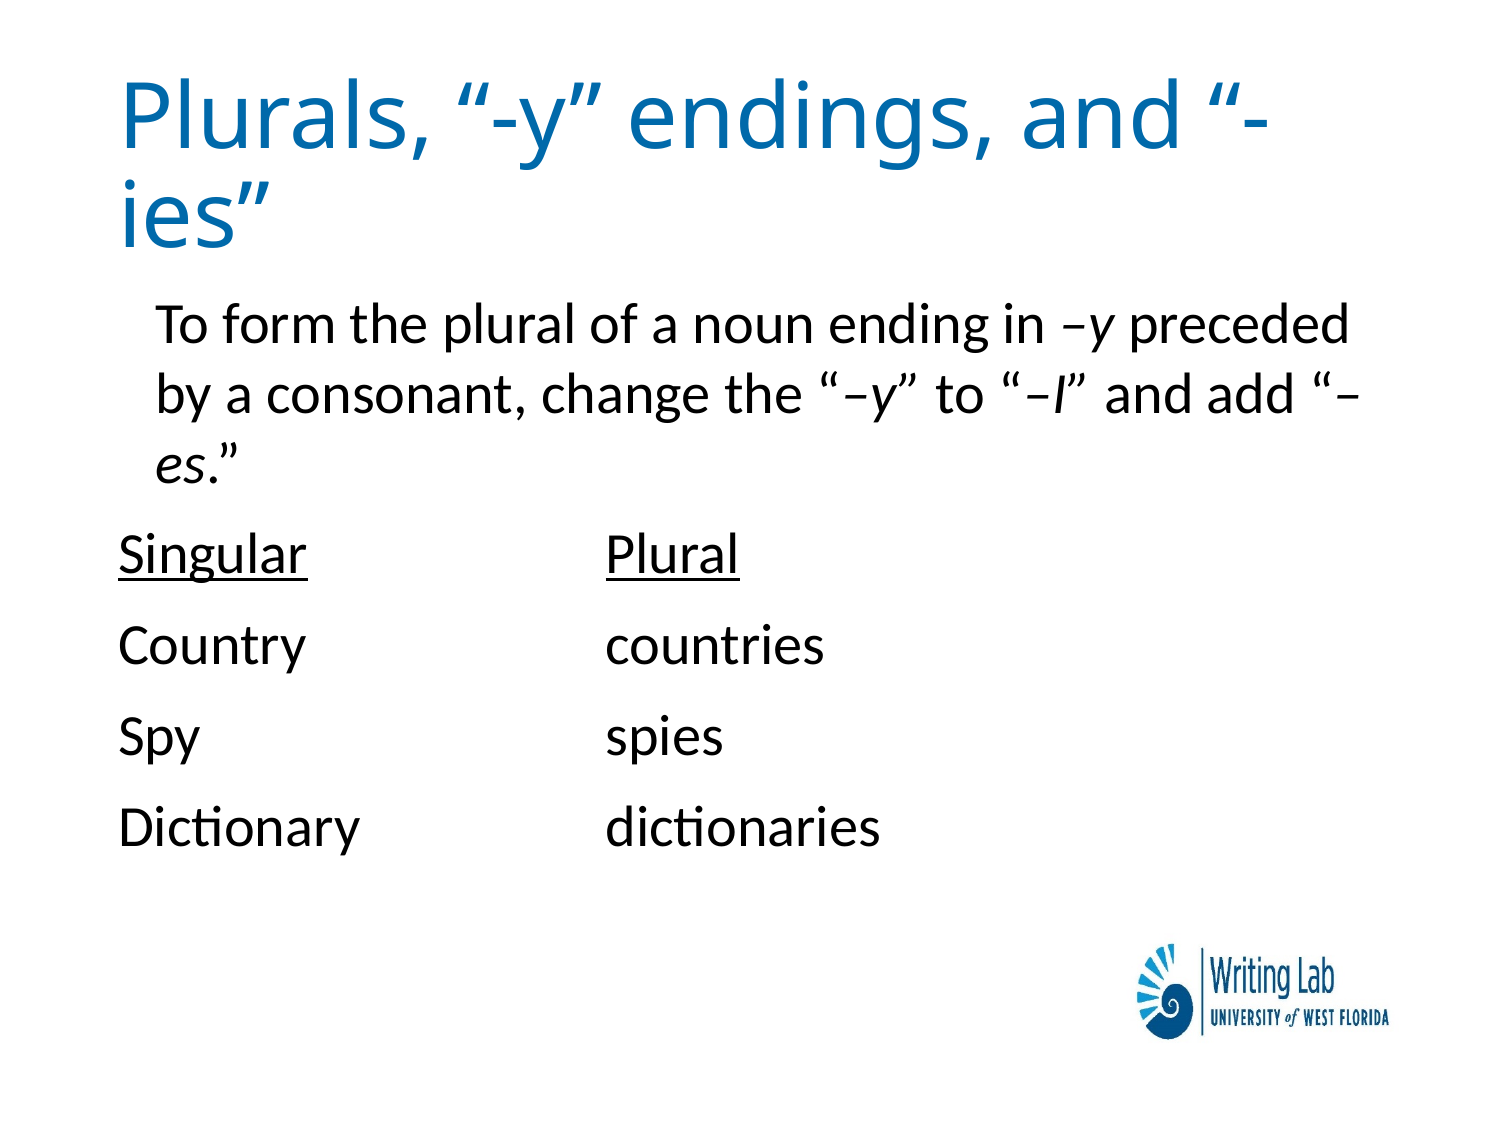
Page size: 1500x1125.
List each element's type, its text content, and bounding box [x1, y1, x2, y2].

title Plurals, “-y” endings, and “-ies” [103, 59, 1397, 277]
list To form the plural of a noun ending in –y preceded by a consonant, change the “–y” to “–I” and add “–es.” Singular Plural Country countries Spy spies Dictionary dictionaries [103, 277, 1397, 992]
picture [1126, 911, 1408, 1072]
